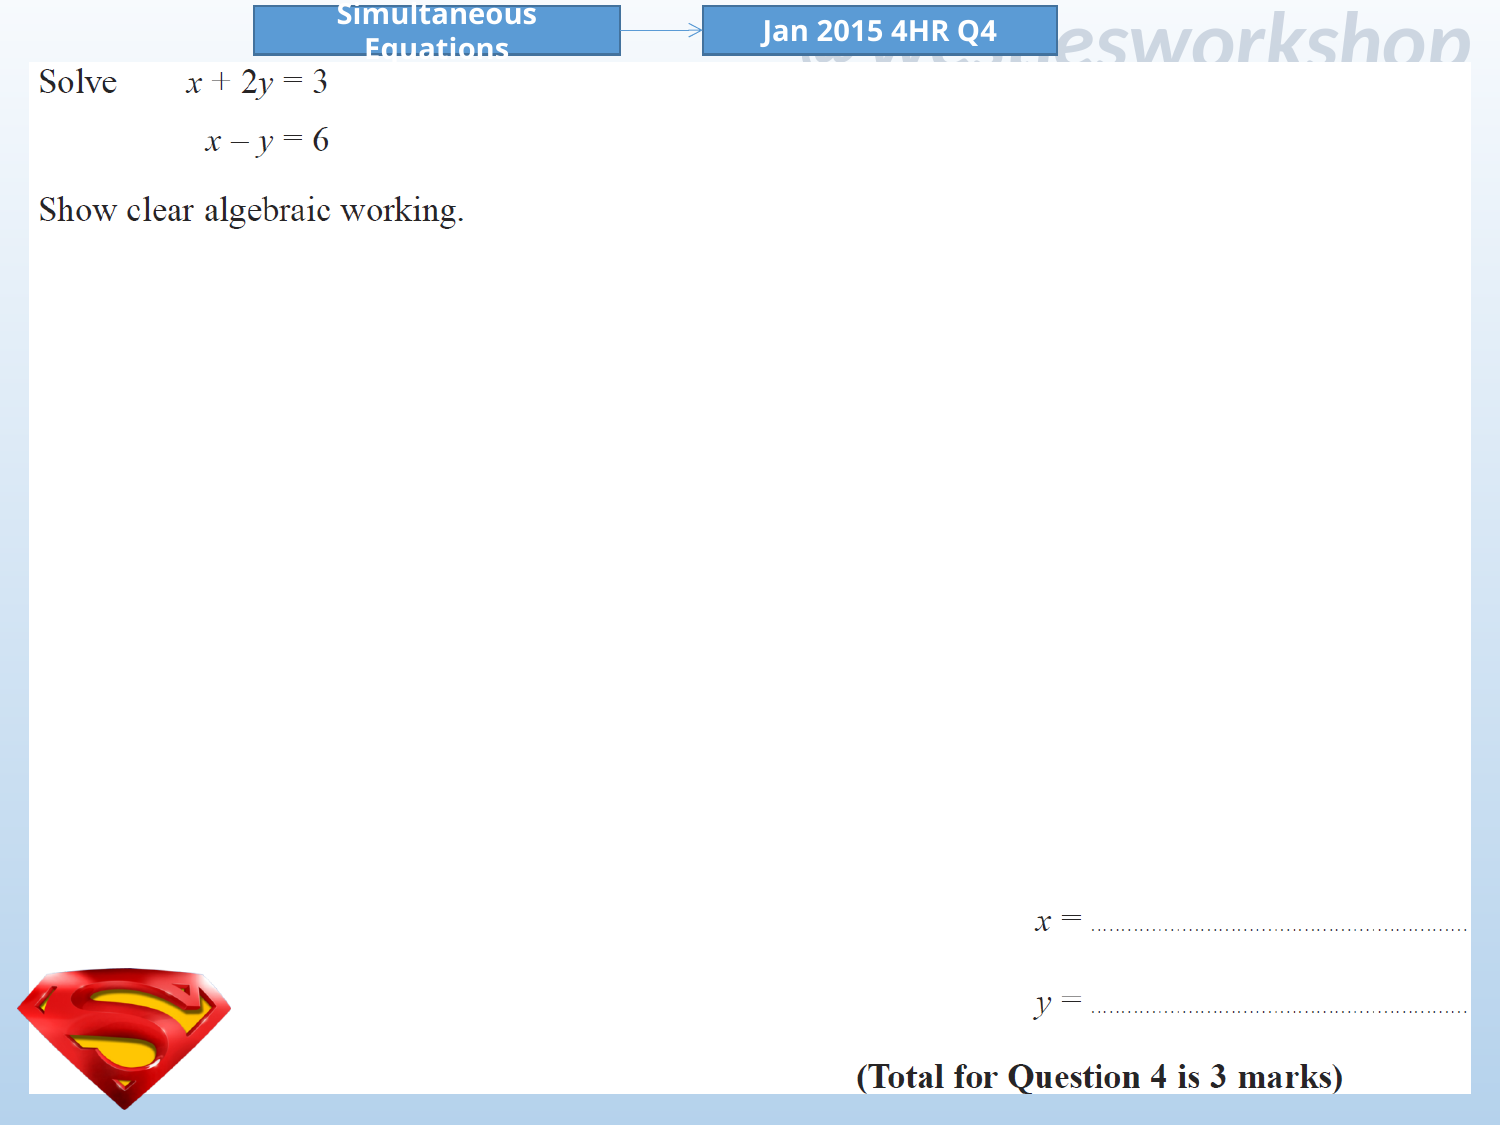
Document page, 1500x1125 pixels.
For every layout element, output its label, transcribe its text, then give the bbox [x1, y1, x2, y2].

text_box Jan 2015 4HR Q4 [702, 5, 1058, 56]
text_box Simultaneous Equations [253, 5, 621, 56]
picture [17, 62, 1471, 1110]
